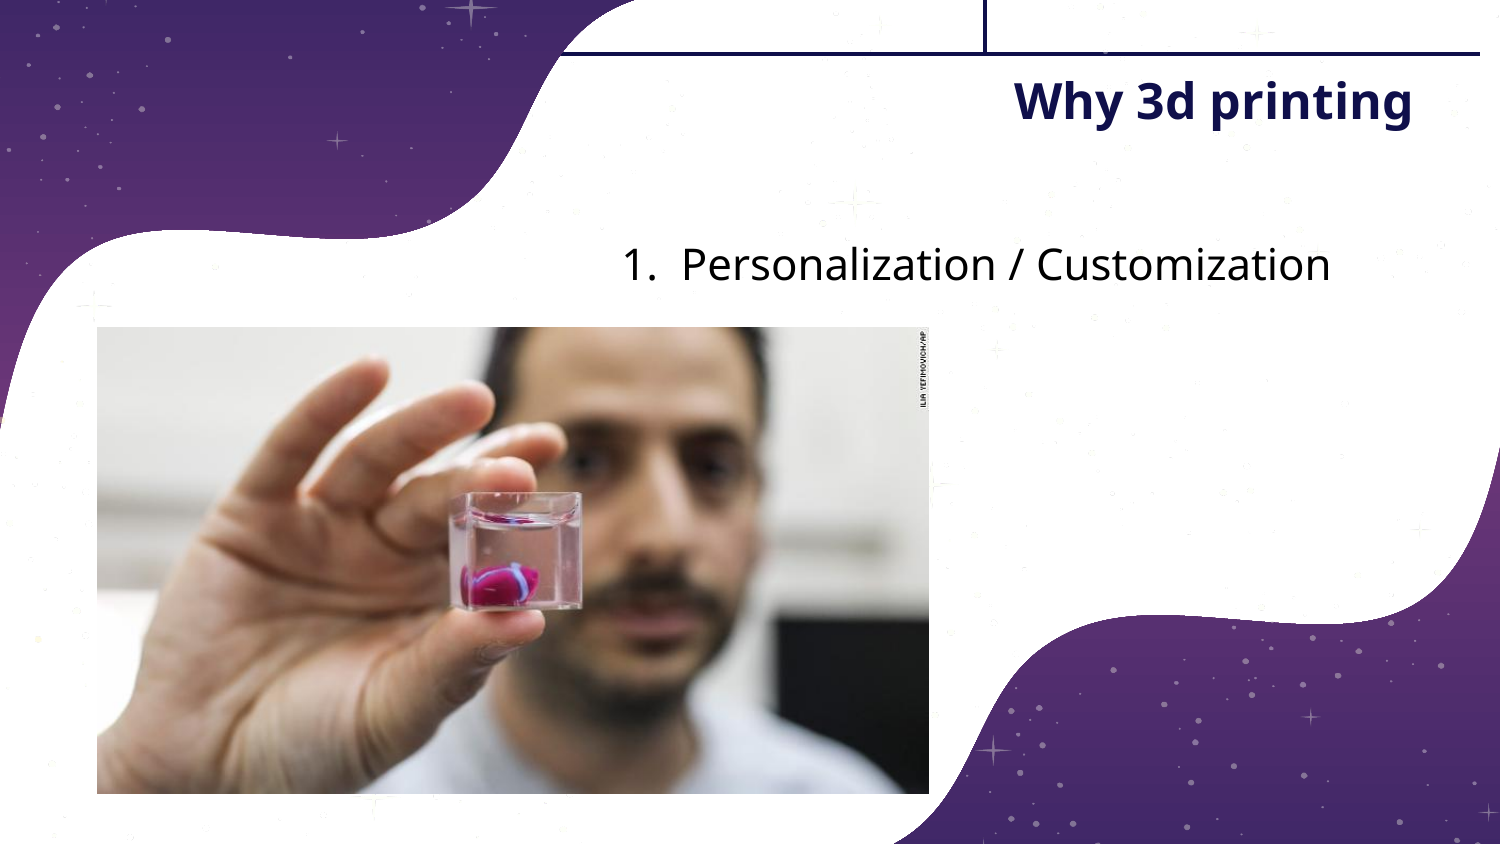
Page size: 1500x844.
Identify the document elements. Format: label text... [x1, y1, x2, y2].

picture [0, 0, 1500, 844]
text_box Personalization / Customization [590, 221, 1429, 328]
title Why 3d printing [541, 54, 1429, 135]
